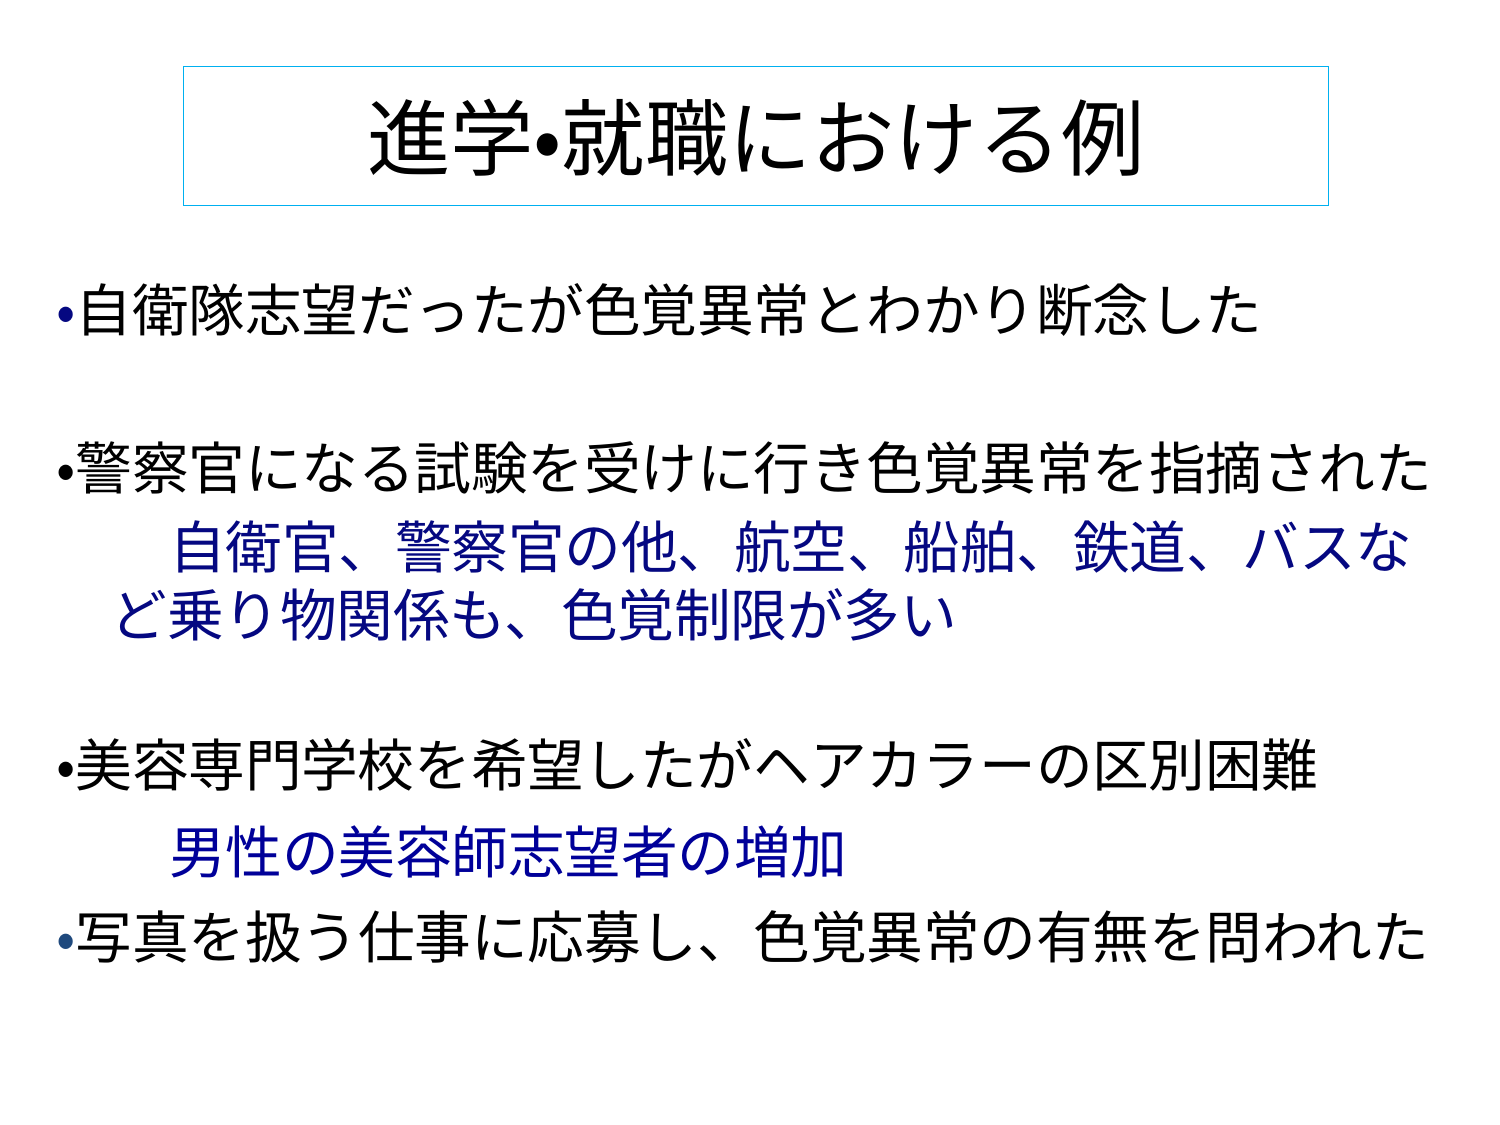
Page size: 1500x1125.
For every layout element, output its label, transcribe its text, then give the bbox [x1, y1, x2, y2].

title 進学・就職における例 [183, 66, 1329, 206]
list ・自衛隊志望だったが色覚異常とわかり断念した ・警察官になる試験を受けに行き色覚異常を指摘された 自衛官、警察官の他、航空、船舶、鉄道、バスなど乗り物関係も、色覚制限が多い ・美容専門学校を希望したがヘアカラーの区別困難 男性の美容師志望者の増加 ・写真を扱う仕事に応募し、色覚異常の有無を問われた [41, 267, 1471, 1106]
